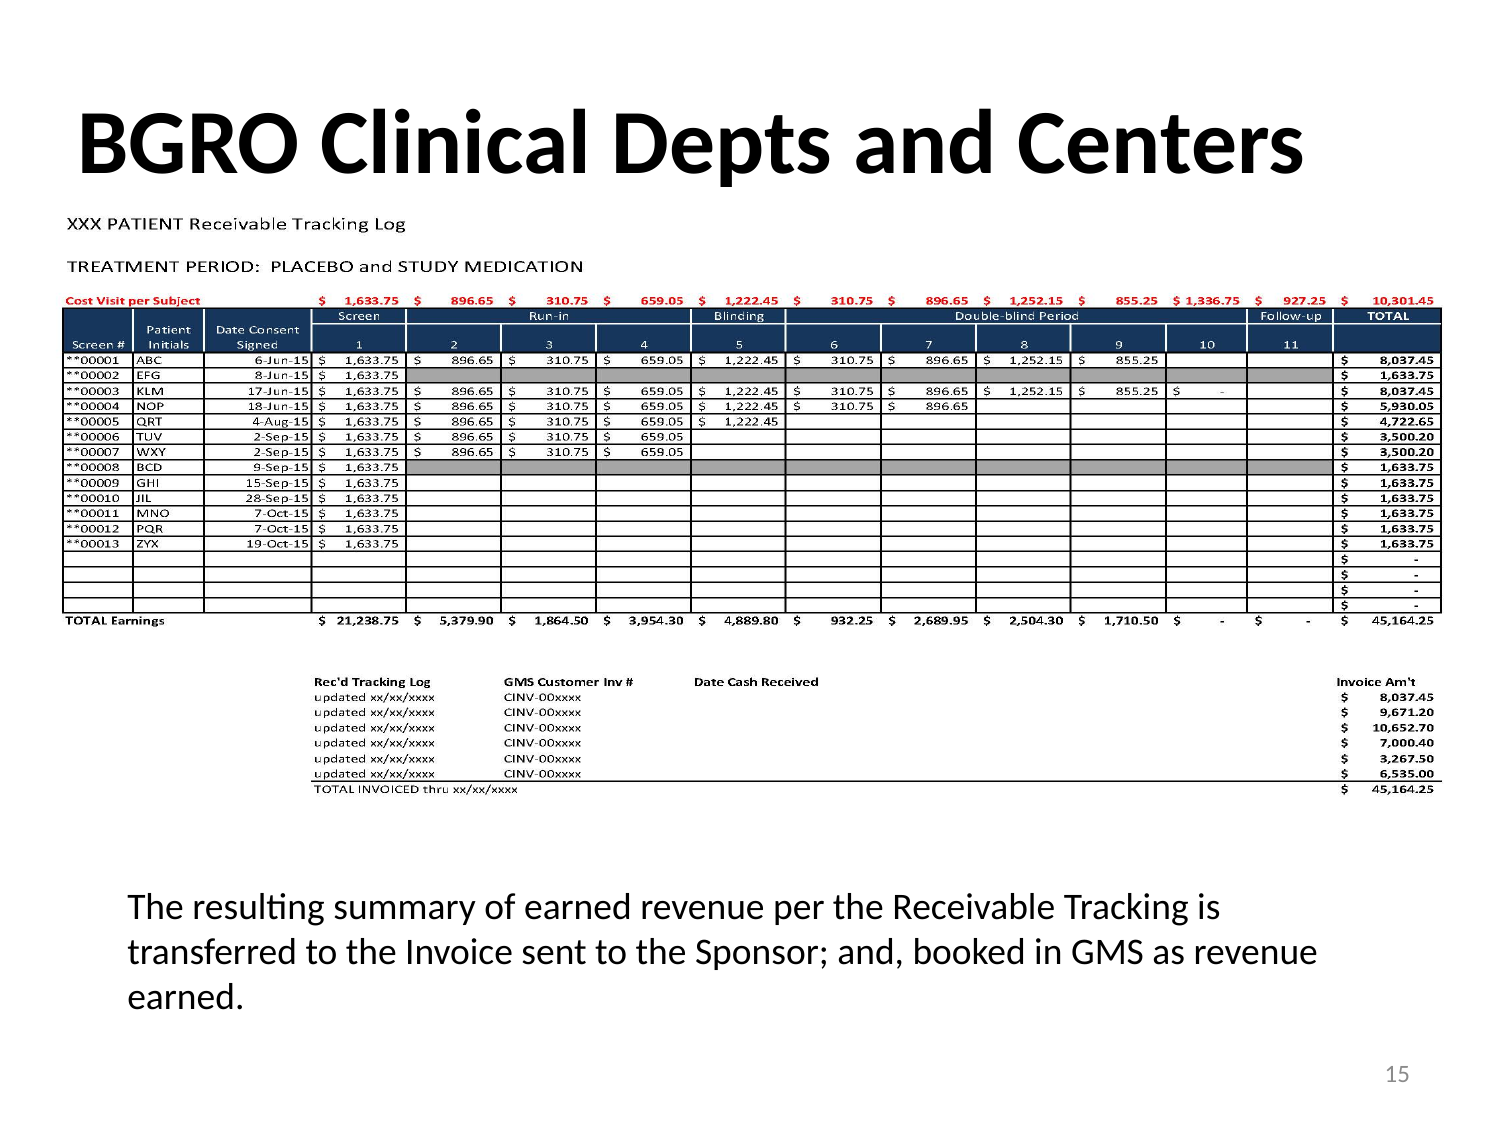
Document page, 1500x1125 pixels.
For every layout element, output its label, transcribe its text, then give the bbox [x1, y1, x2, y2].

picture [24, 187, 1482, 1051]
text_box BGRO Clinical Depts and Centers [62, 74, 1388, 185]
slide_number 15 [1074, 1060, 1425, 1103]
